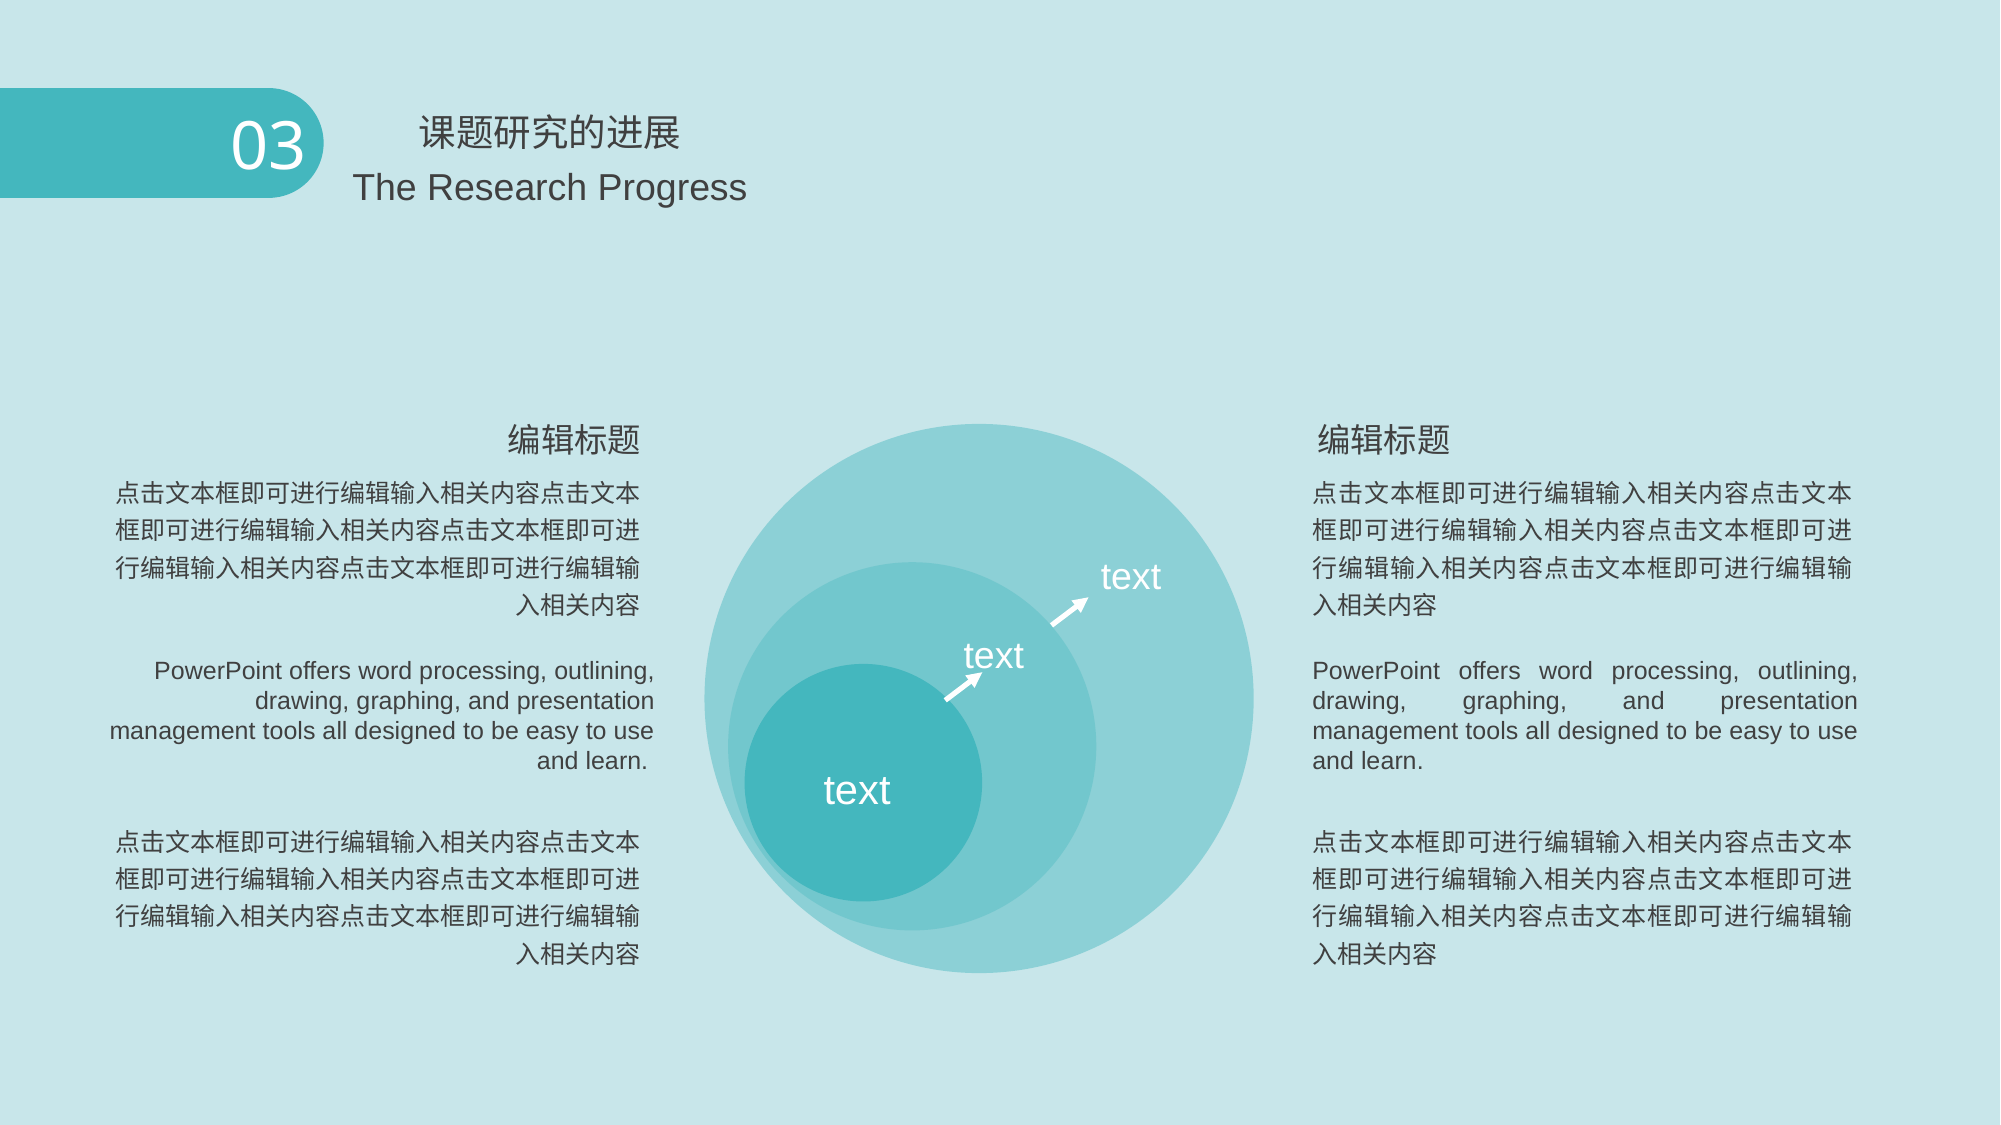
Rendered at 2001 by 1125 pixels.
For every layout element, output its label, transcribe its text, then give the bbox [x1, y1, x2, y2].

text_box 编辑标题 [1302, 411, 1526, 467]
text_box The Research Progress [138, 155, 962, 216]
text_box 03 [196, 95, 341, 155]
text_box 点击文本框即可进行编辑输入相关内容点击文本框即可进行编辑输入相关内容点击文本框即可进行编辑输入相关内容点击文本框即可进行编辑输入相关内容 [1298, 811, 1869, 976]
text_box PowerPoint offers word processing, outlining, drawing, graphing, and presentation management tools all designed to be easy to use and learn. [1312, 654, 1860, 775]
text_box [704, 423, 1254, 974]
text_box PowerPoint offers word processing, outlining, drawing, graphing, and presentation management tools all designed to be easy to use and learn. [108, 654, 656, 775]
text_box [239, 87, 298, 95]
text_box 点击文本框即可进行编辑输入相关内容点击文本框即可进行编辑输入相关内容点击文本框即可进行编辑输入相关内容点击文本框即可进行编辑输入相关内容 [85, 811, 656, 976]
text_box 点击文本框即可进行编辑输入相关内容点击文本框即可进行编辑输入相关内容点击文本框即可进行编辑输入相关内容点击文本框即可进行编辑输入相关内容 [85, 462, 656, 627]
text_box 编辑标题 [432, 411, 656, 467]
text_box 点击文本框即可进行编辑输入相关内容点击文本框即可进行编辑输入相关内容点击文本框即可进行编辑输入相关内容点击文本框即可进行编辑输入相关内容 [1298, 462, 1869, 627]
text_box 课题研究的进展 [403, 56, 697, 155]
text_box [0, 87, 258, 199]
